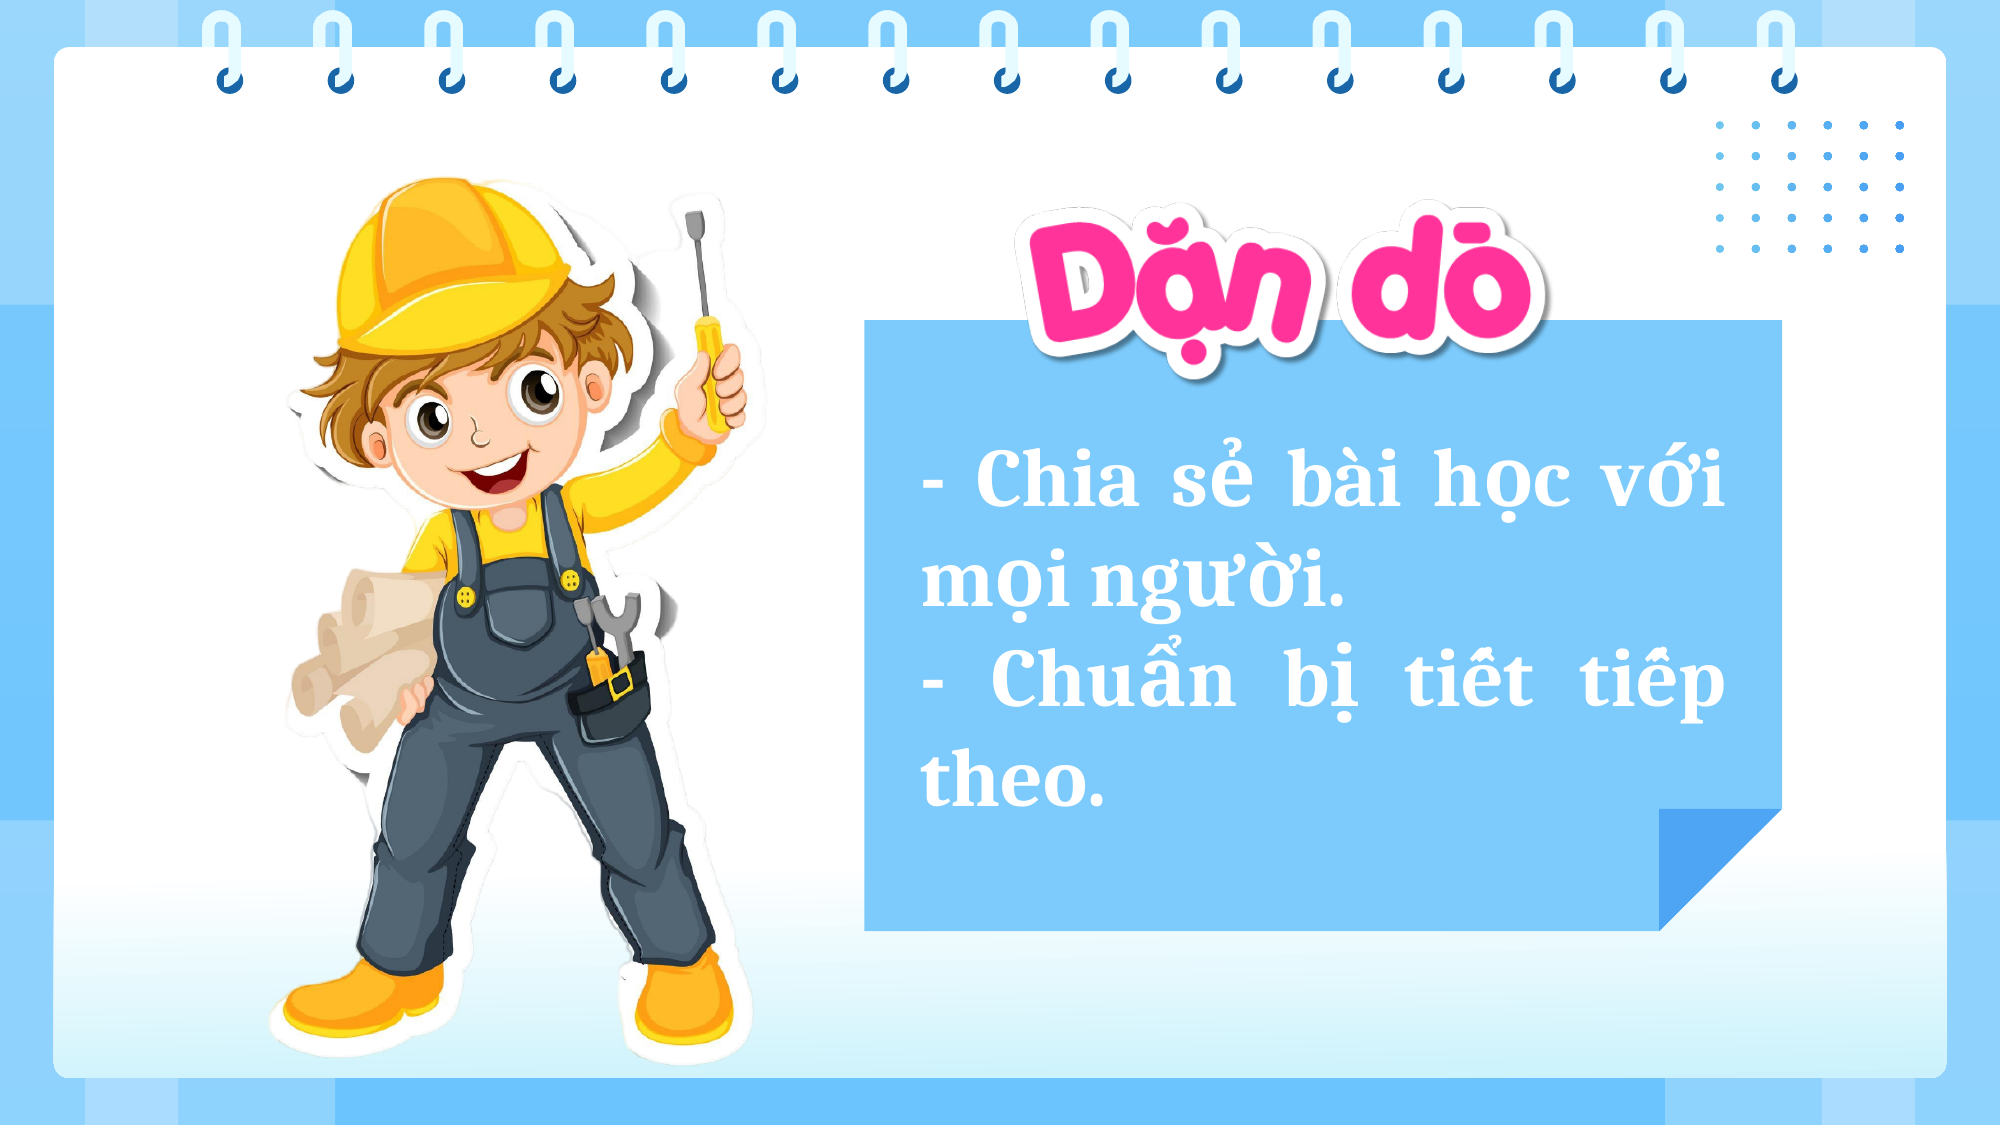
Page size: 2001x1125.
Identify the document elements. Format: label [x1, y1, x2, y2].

picture [202, 10, 244, 88]
picture [1201, 10, 1243, 88]
picture [942, 137, 1647, 458]
picture [1312, 10, 1354, 88]
picture [757, 10, 799, 88]
picture [1534, 10, 1576, 88]
picture [249, 133, 808, 1118]
text_box [864, 320, 1783, 932]
picture [313, 10, 355, 88]
picture [424, 10, 466, 88]
picture [1423, 10, 1465, 88]
picture [868, 10, 910, 88]
picture [646, 10, 688, 88]
picture [1645, 10, 1687, 88]
picture [1756, 10, 1798, 88]
picture [535, 10, 577, 88]
picture [1090, 10, 1132, 88]
picture [979, 10, 1021, 88]
